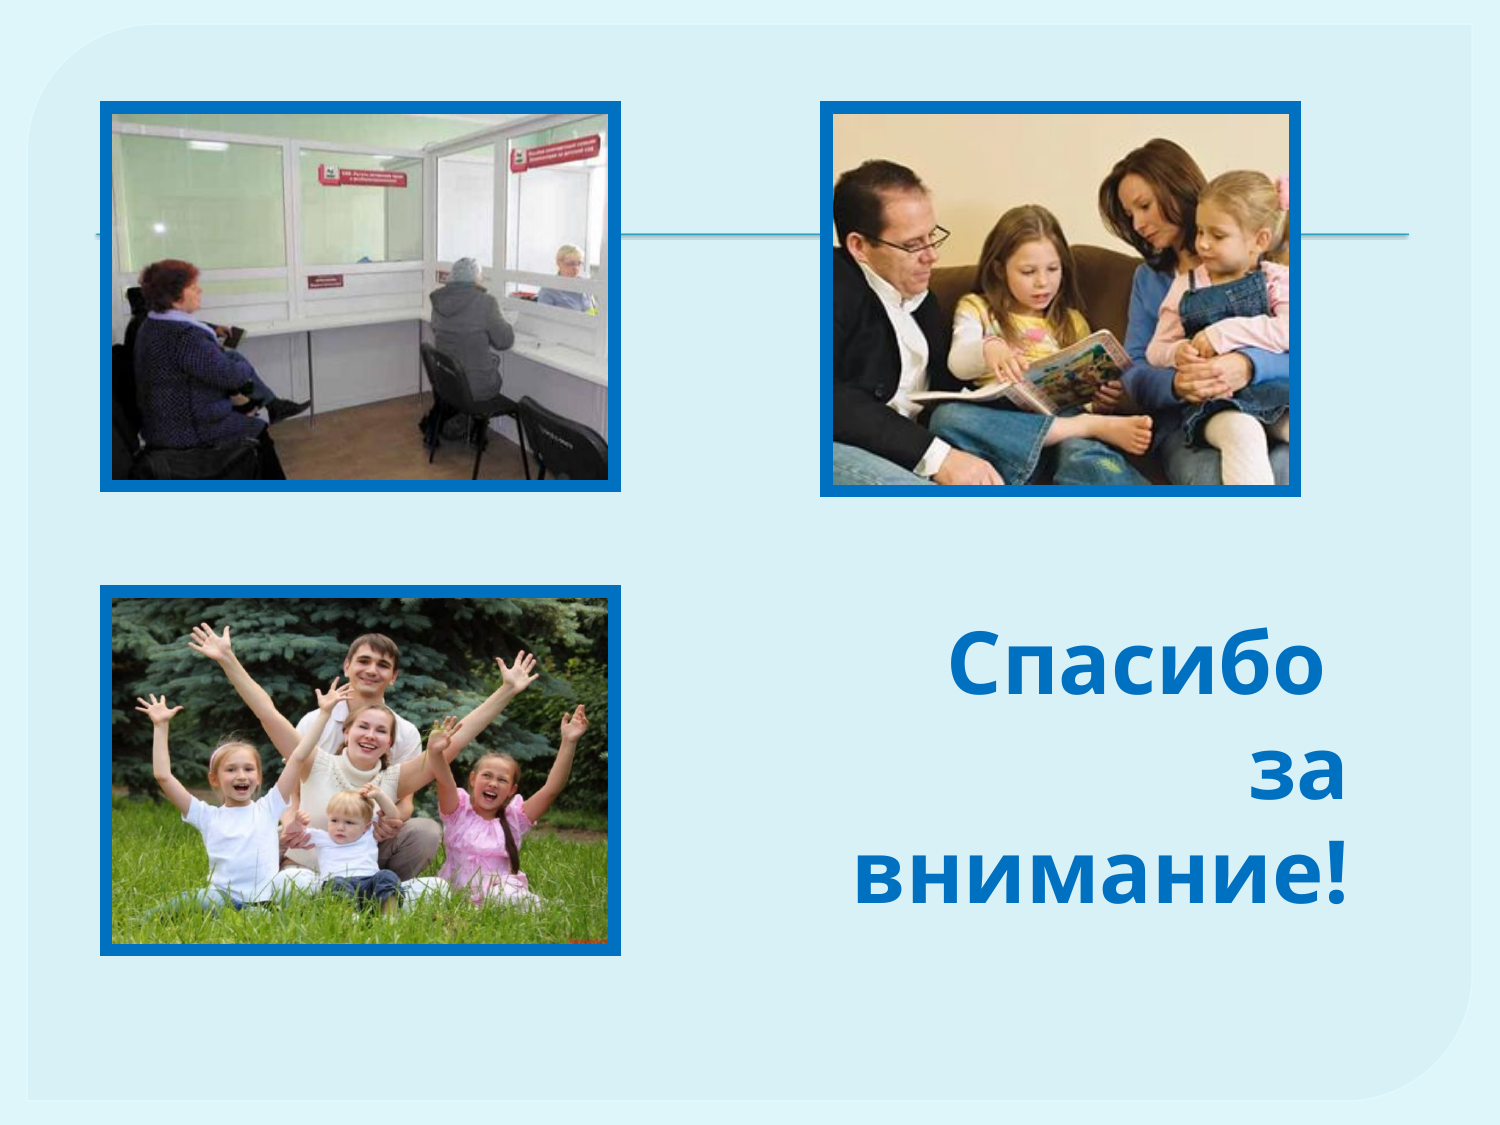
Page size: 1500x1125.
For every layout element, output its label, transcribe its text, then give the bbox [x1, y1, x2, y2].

picture [832, 113, 1289, 486]
picture [111, 597, 609, 944]
picture [111, 113, 609, 481]
title Спасибо за внимание! [726, 597, 1365, 929]
